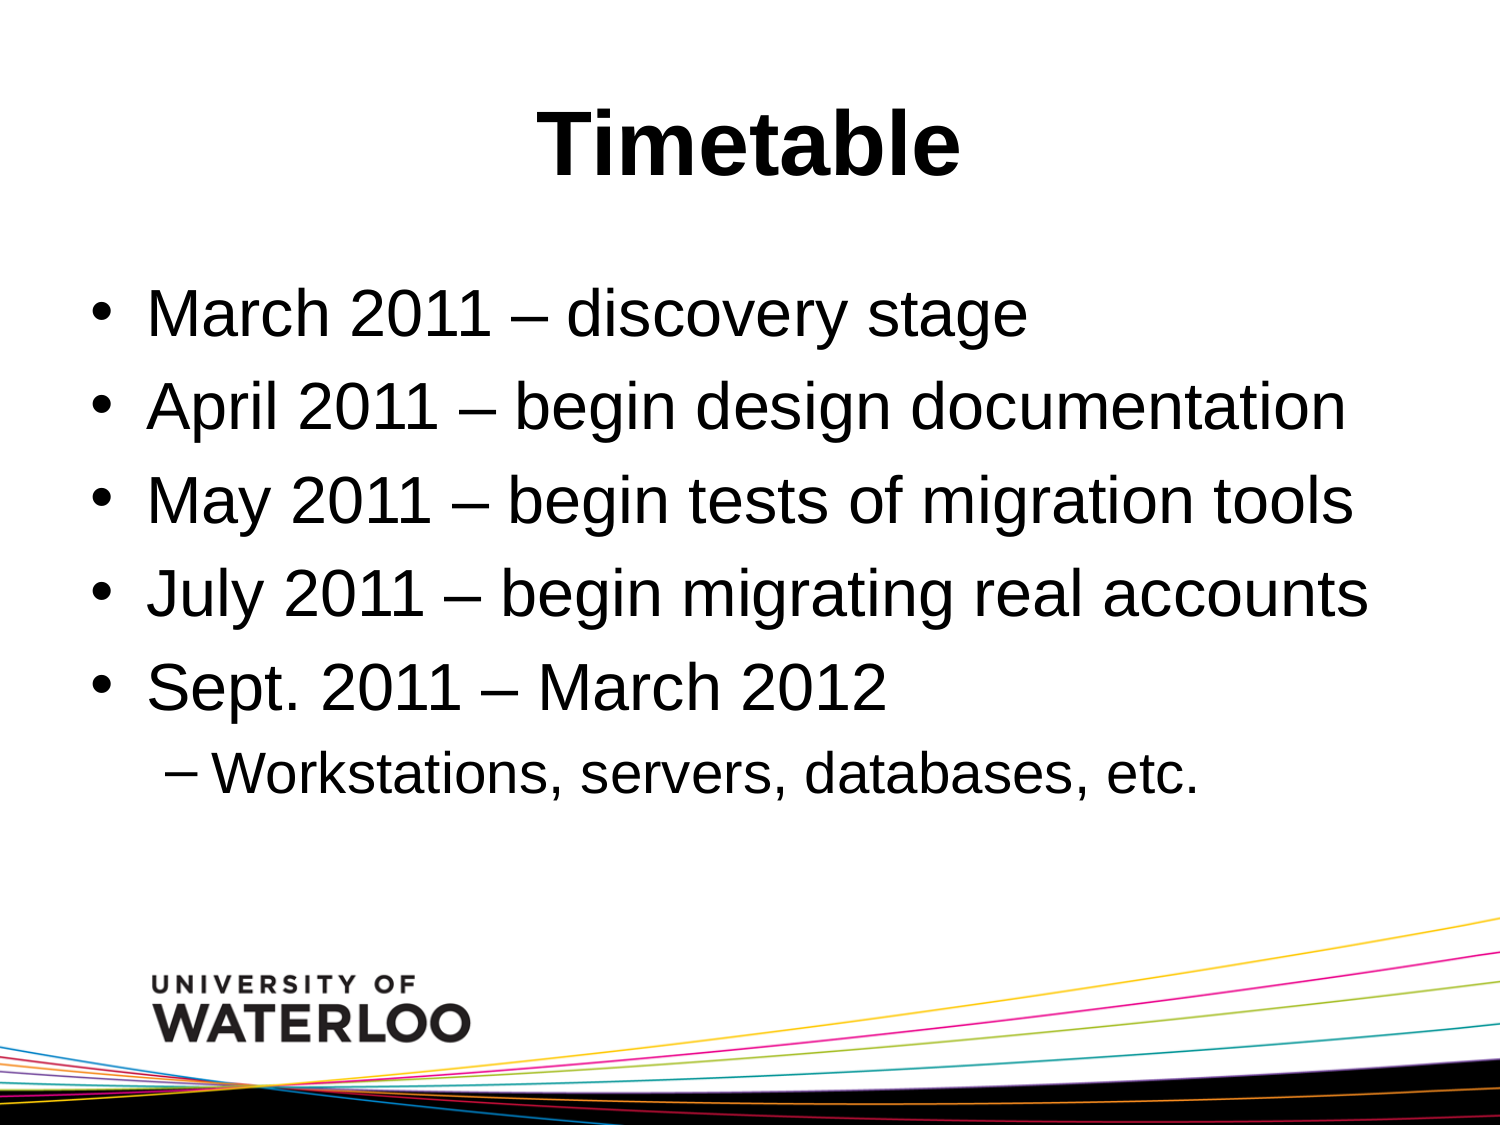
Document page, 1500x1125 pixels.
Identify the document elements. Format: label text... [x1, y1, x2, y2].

title Timetable [74, 44, 1426, 233]
picture [0, 0, 1500, 1125]
list March 2011 – discovery stage April 2011 – begin design documentation May 2011 – begin tests of migration tools July 2011 – begin migrating real accounts Sept. 2011 – March 2012 Workstations, servers, databases, etc. [74, 262, 1426, 932]
